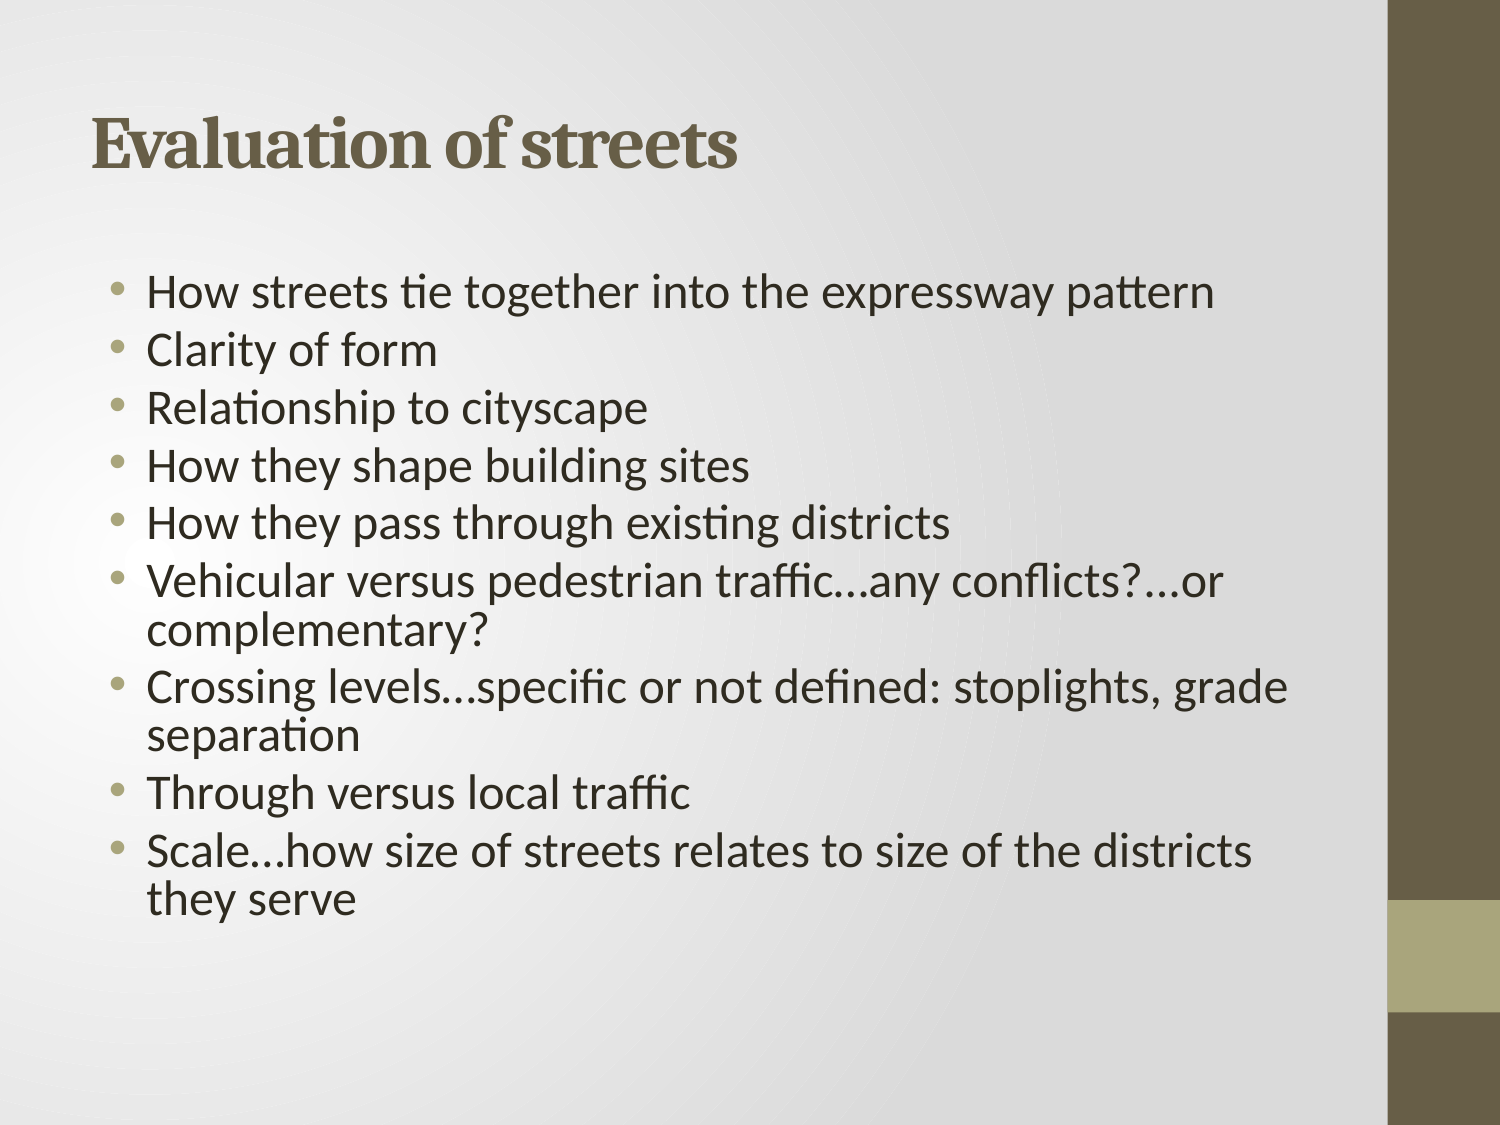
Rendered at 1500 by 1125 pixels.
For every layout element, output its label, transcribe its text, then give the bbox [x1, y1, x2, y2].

list How streets tie together into the expressway pattern Clarity of form Relationship to cityscape How they shape building sites How they pass through existing districts Vehicular versus pedestrian traffic…any conflicts?...or complementary? Crossing levels…specific or not defined: stoplights, grade separation Through versus local traffic Scale…how size of streets relates to size of the districts they serve [75, 262, 1325, 1050]
title Evaluation of streets [75, 45, 1325, 233]
